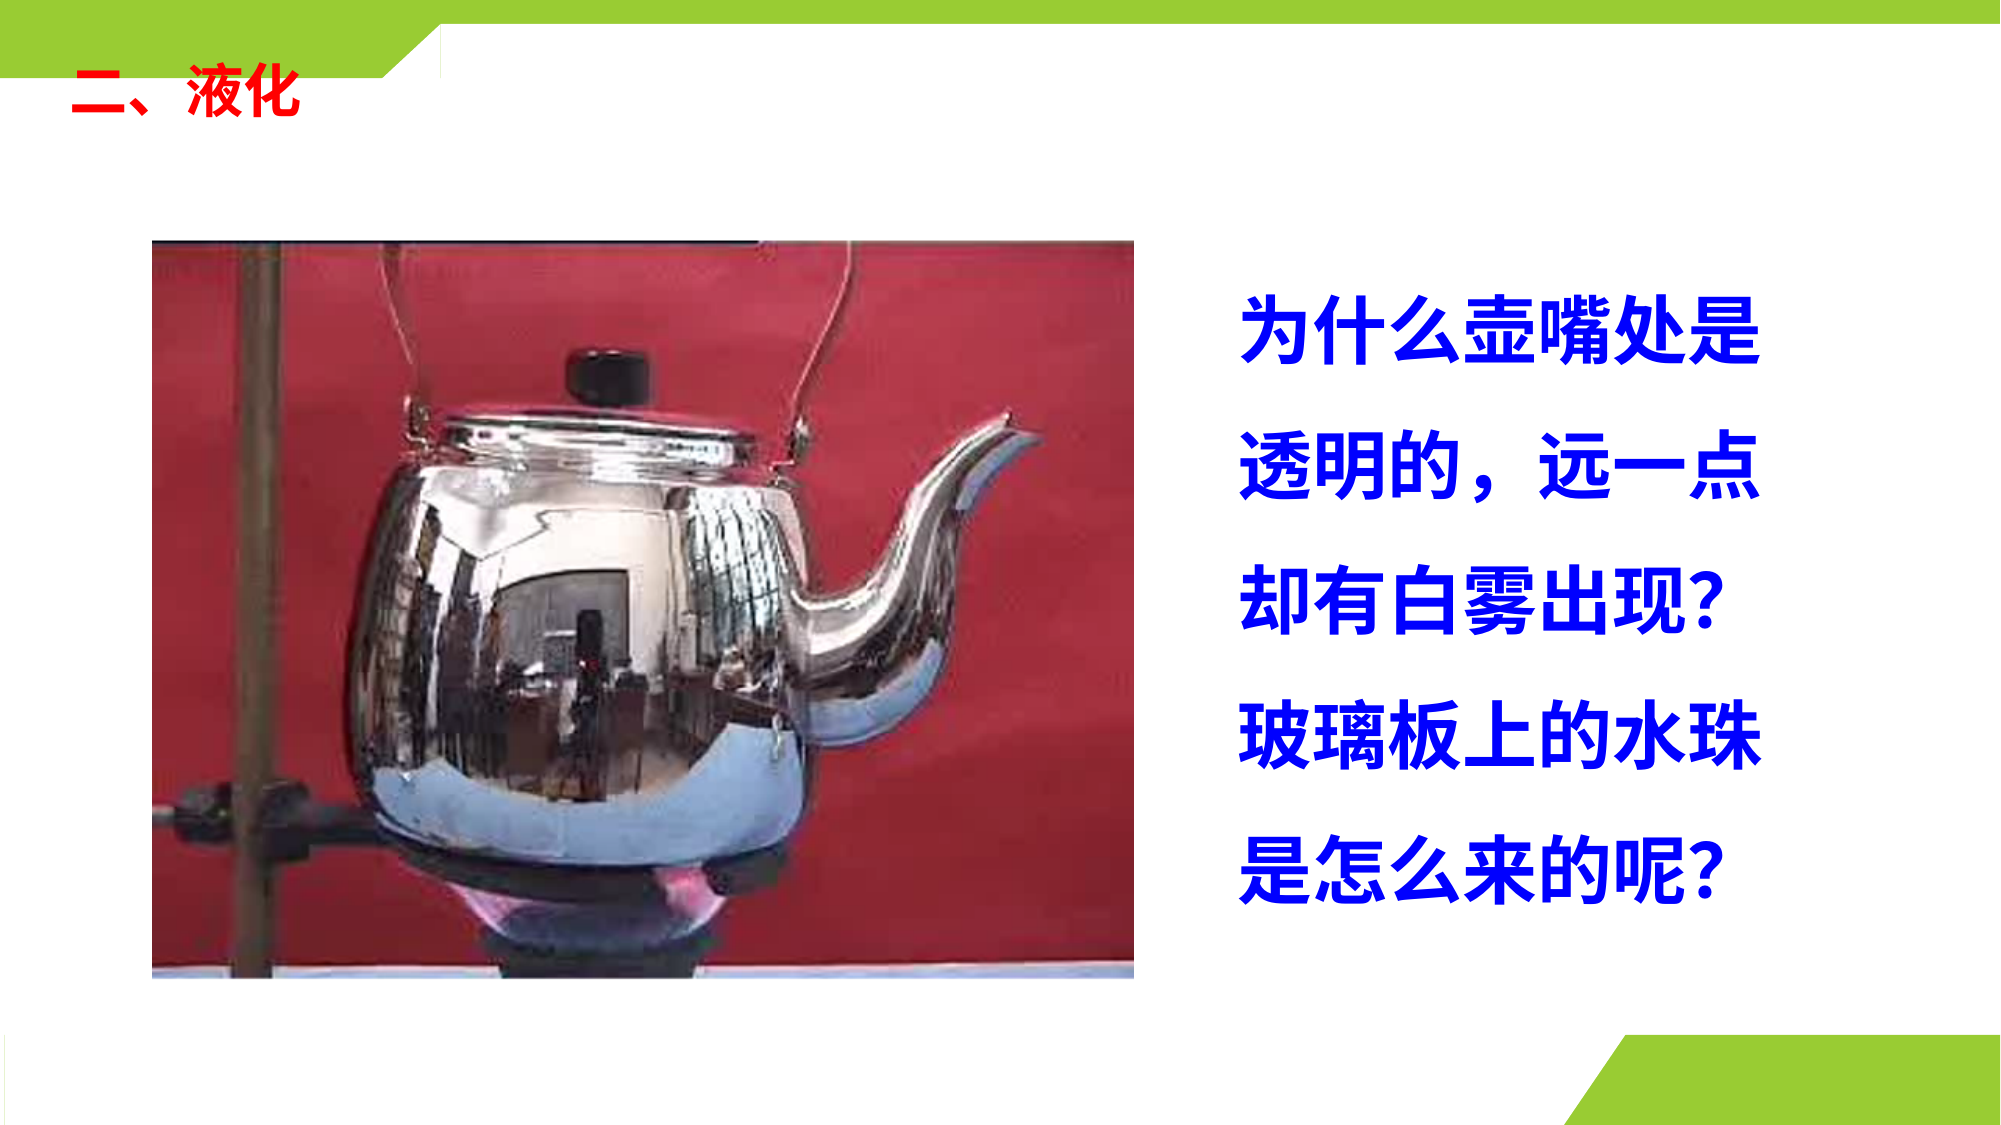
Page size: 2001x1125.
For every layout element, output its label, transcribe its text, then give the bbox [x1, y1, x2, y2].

text_box 二、液化 [54, 46, 386, 132]
text_box 为什么壶嘴处是透明的，远一点却有白雾出现？玻璃板上的水珠是怎么来的呢？ [1222, 230, 1852, 921]
picture [152, 172, 1134, 1048]
